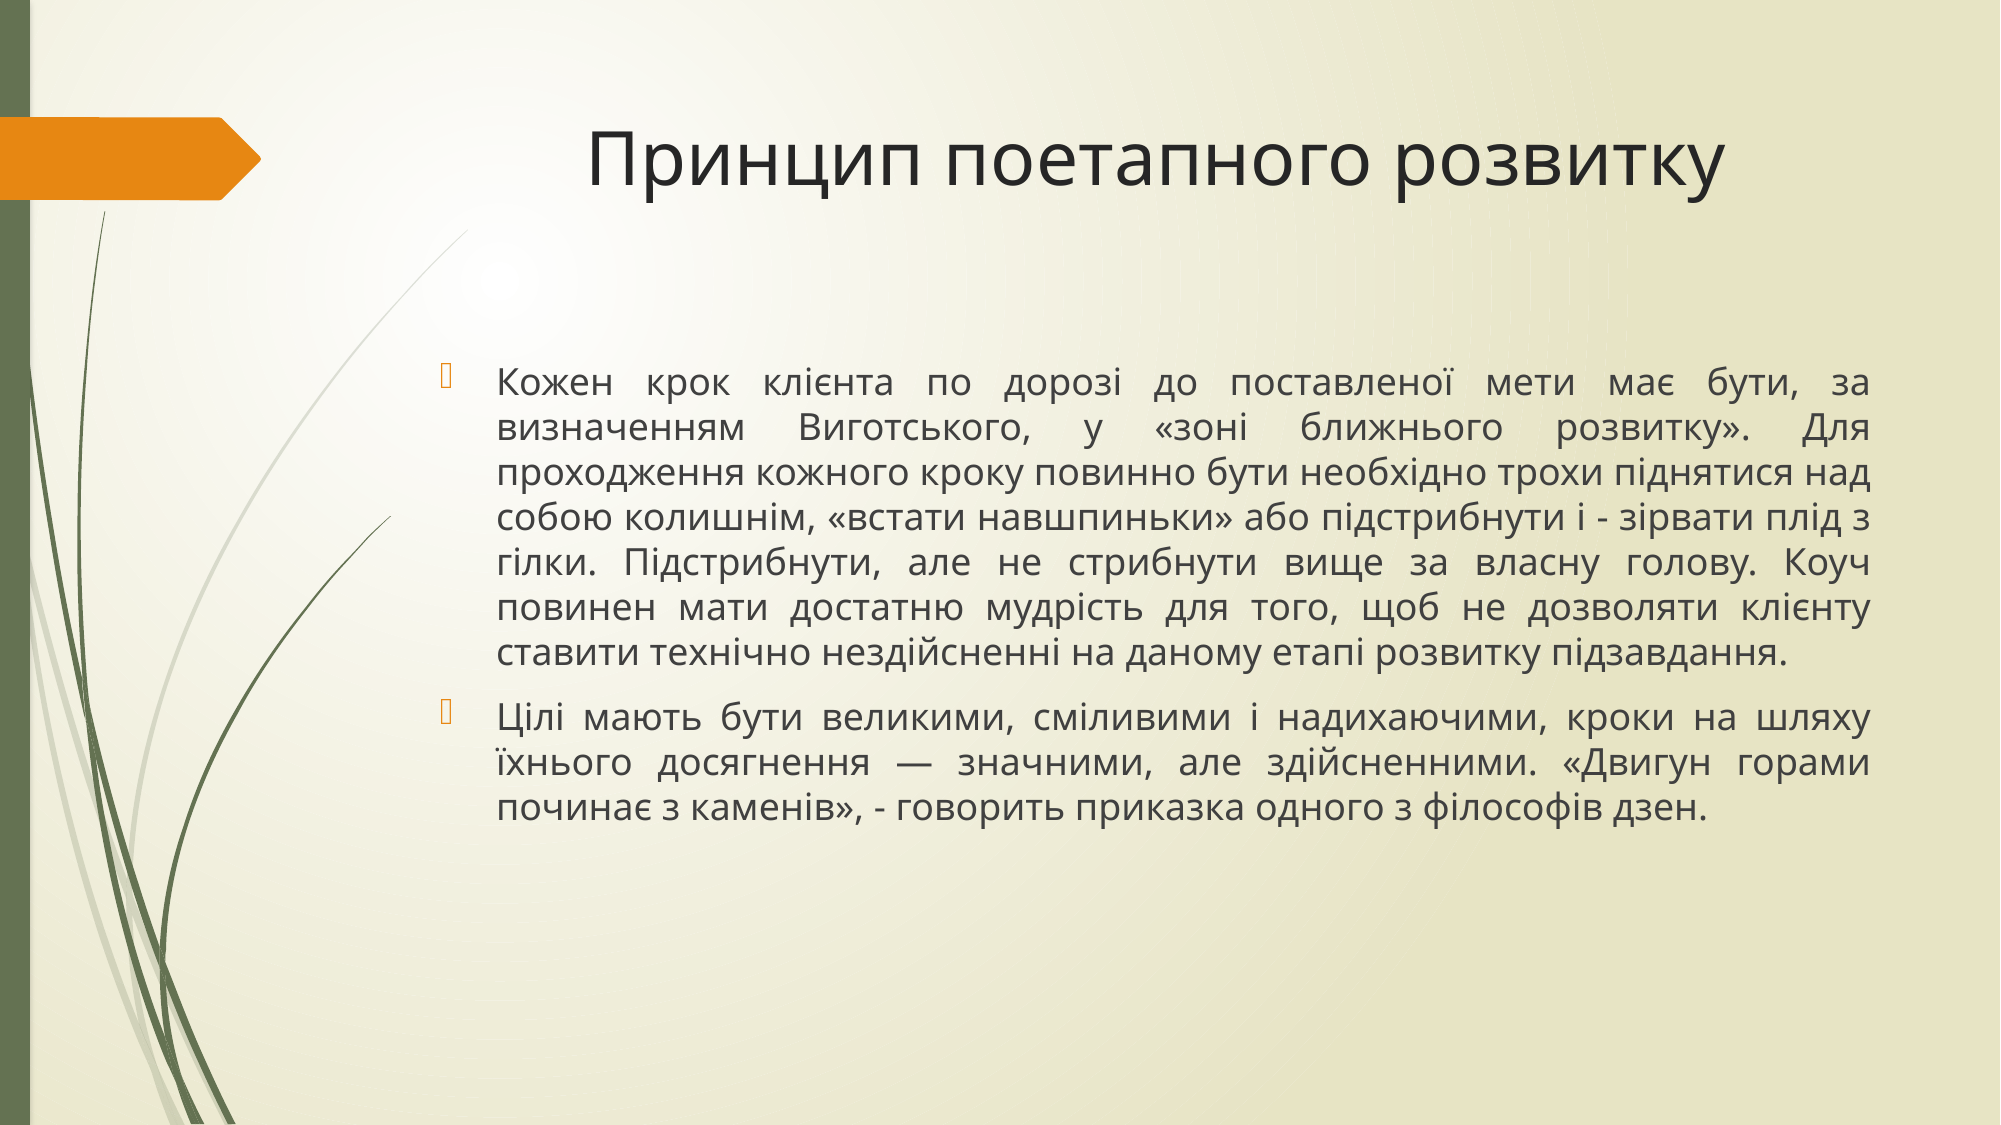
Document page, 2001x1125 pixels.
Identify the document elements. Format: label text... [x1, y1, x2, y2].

title Принцип поетапного розвитку [425, 102, 1888, 313]
list Кожен крок клієнта по дорозі до поставленої мети має бути, за визначенням Виготського, у «зоні ближнього розвитку». Для проходження кожного кроку повинно бути необхідно трохи піднятися над собою колишнім, «встати навшпиньки» або підстрибнути і - зірвати плід з гілки. Підстрибнути, але не стрибнути вище за власну голову. Коуч повинен мати достатню мудрість для того, щоб не дозволяти клієнту ставити технічно нездійсненні на даному етапі розвитку підзавдання. Цілі мають бути великими, сміливими і надихаючими, кроки на шляху їхнього досягнення — значними, але здійсненними. «Двигун горами починає з каменів», - говорить приказка одного з філософів дзен. [424, 350, 1888, 970]
